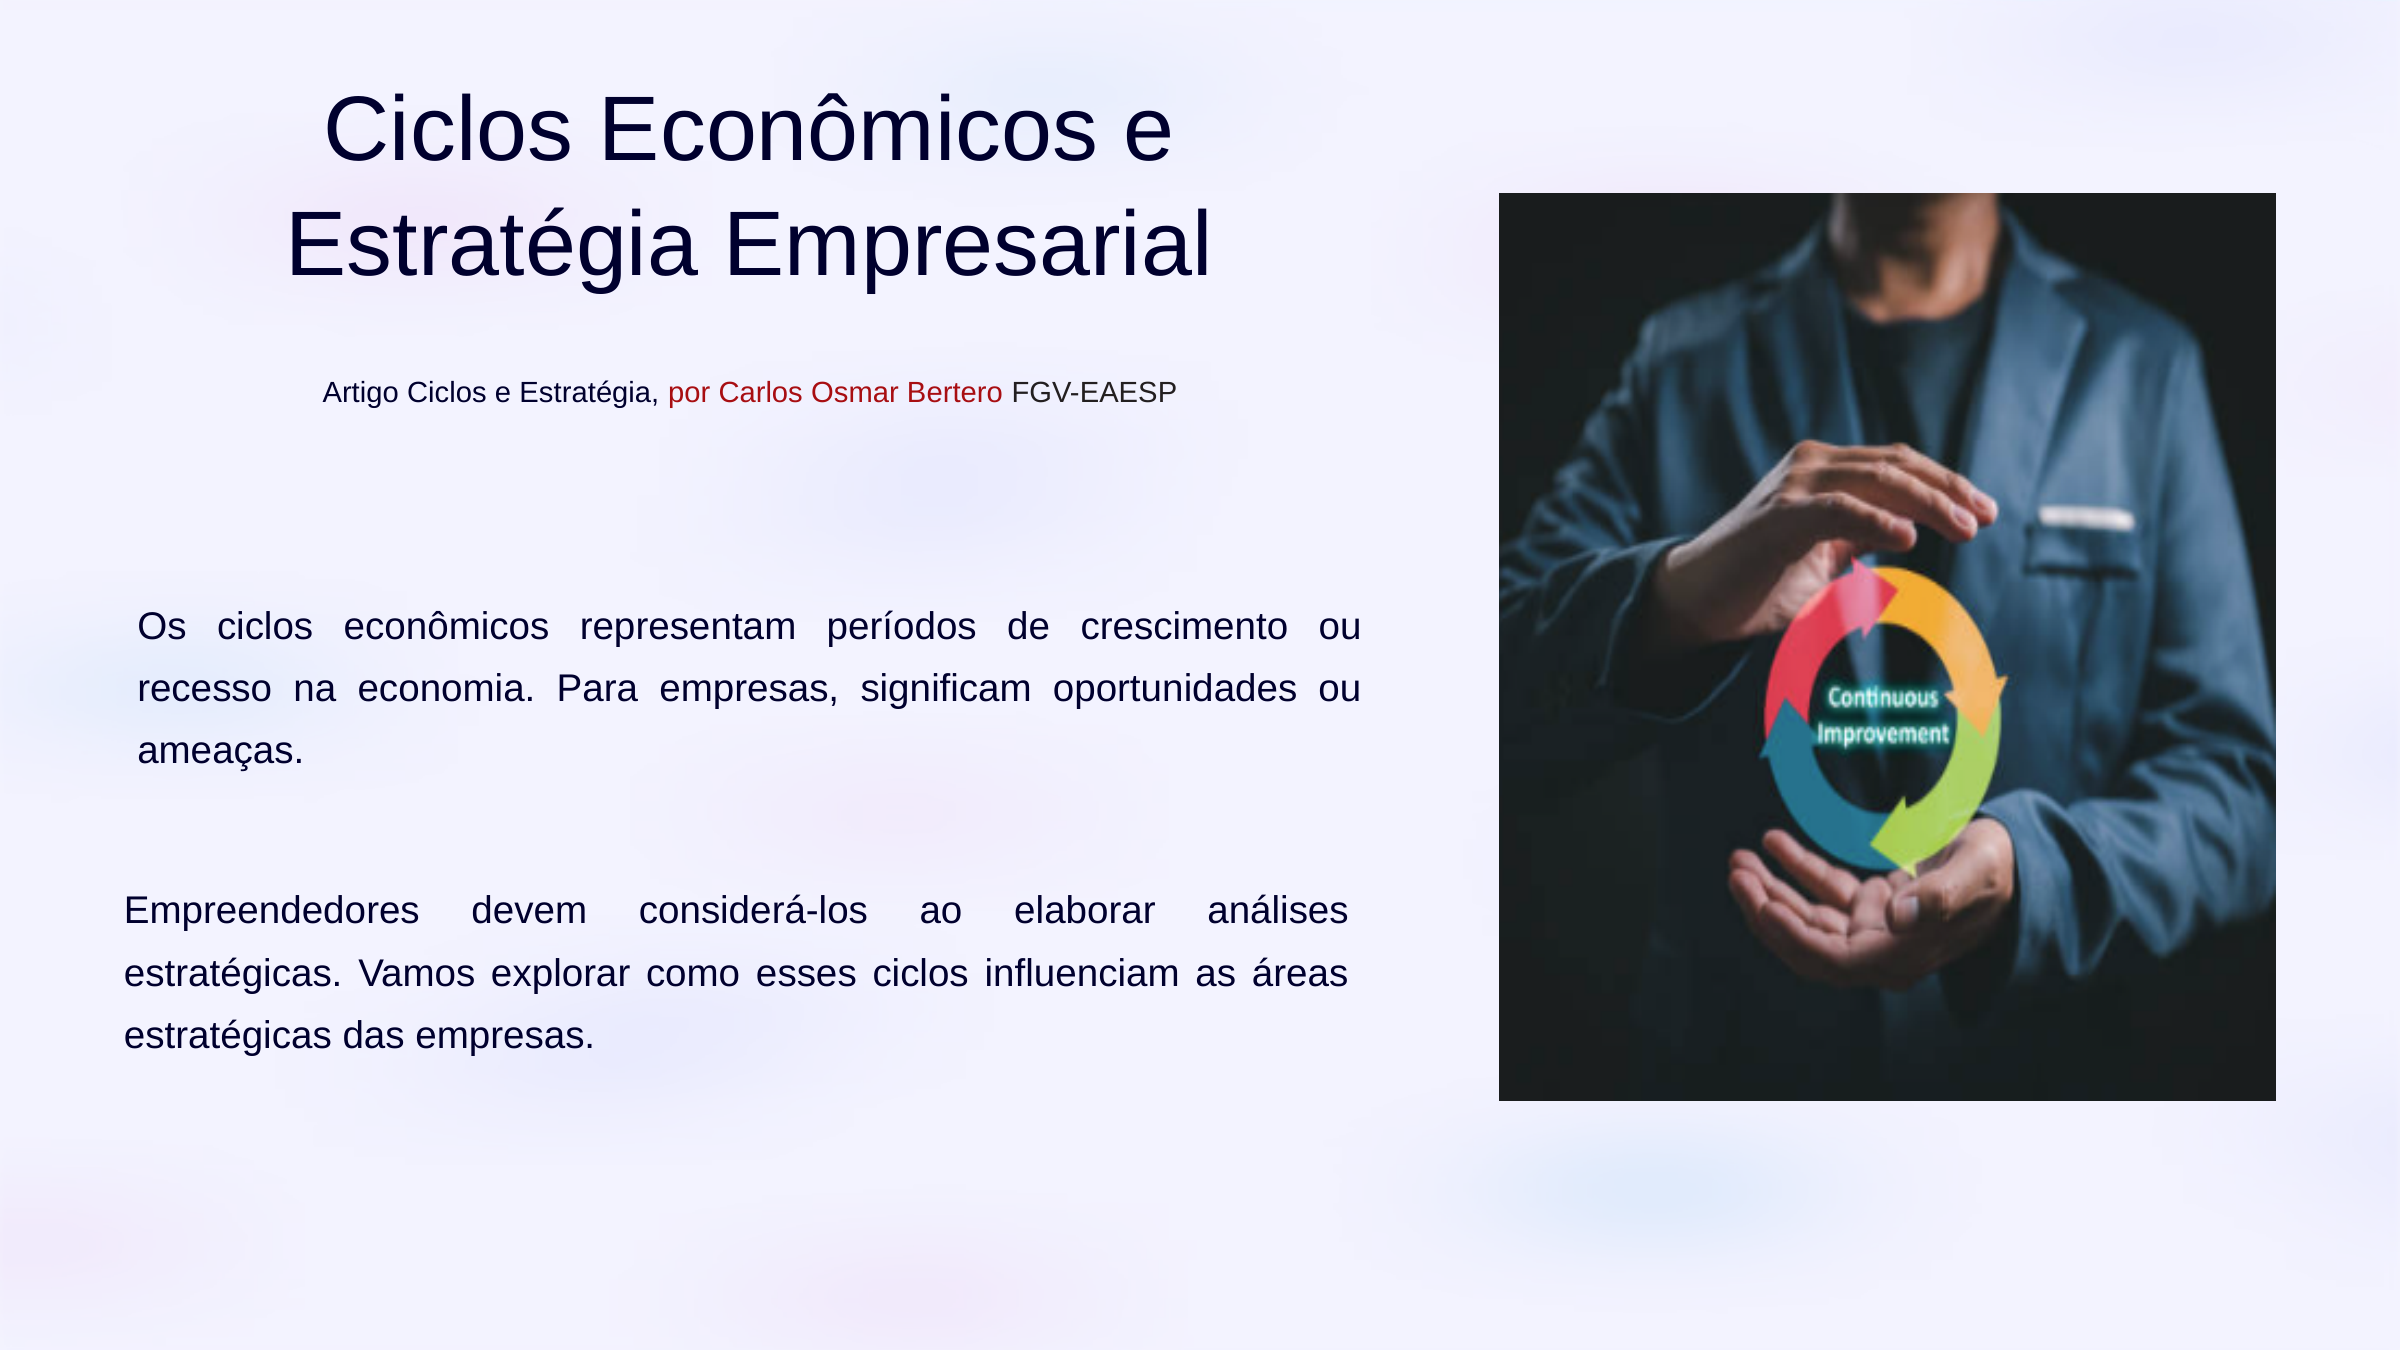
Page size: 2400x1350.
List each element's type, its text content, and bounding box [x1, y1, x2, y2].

text_box Ciclos Econômicos e Estratégia Empresarial Artigo Ciclos e Estratégia, por Carlos Osmar Bertero FGV-EAESP [137, 64, 1363, 331]
text_box Empreendedores devem considerá-los ao elaborar análises estratégicas. Vamos explorar como esses ciclos influenciam as áreas estratégicas das empresas. [123, 869, 1350, 1058]
picture [1498, 193, 2276, 1101]
text_box Os ciclos econômicos representam períodos de crescimento ou recesso na economia. Para empresas, significam oportunidades ou ameaças. [137, 584, 1363, 710]
